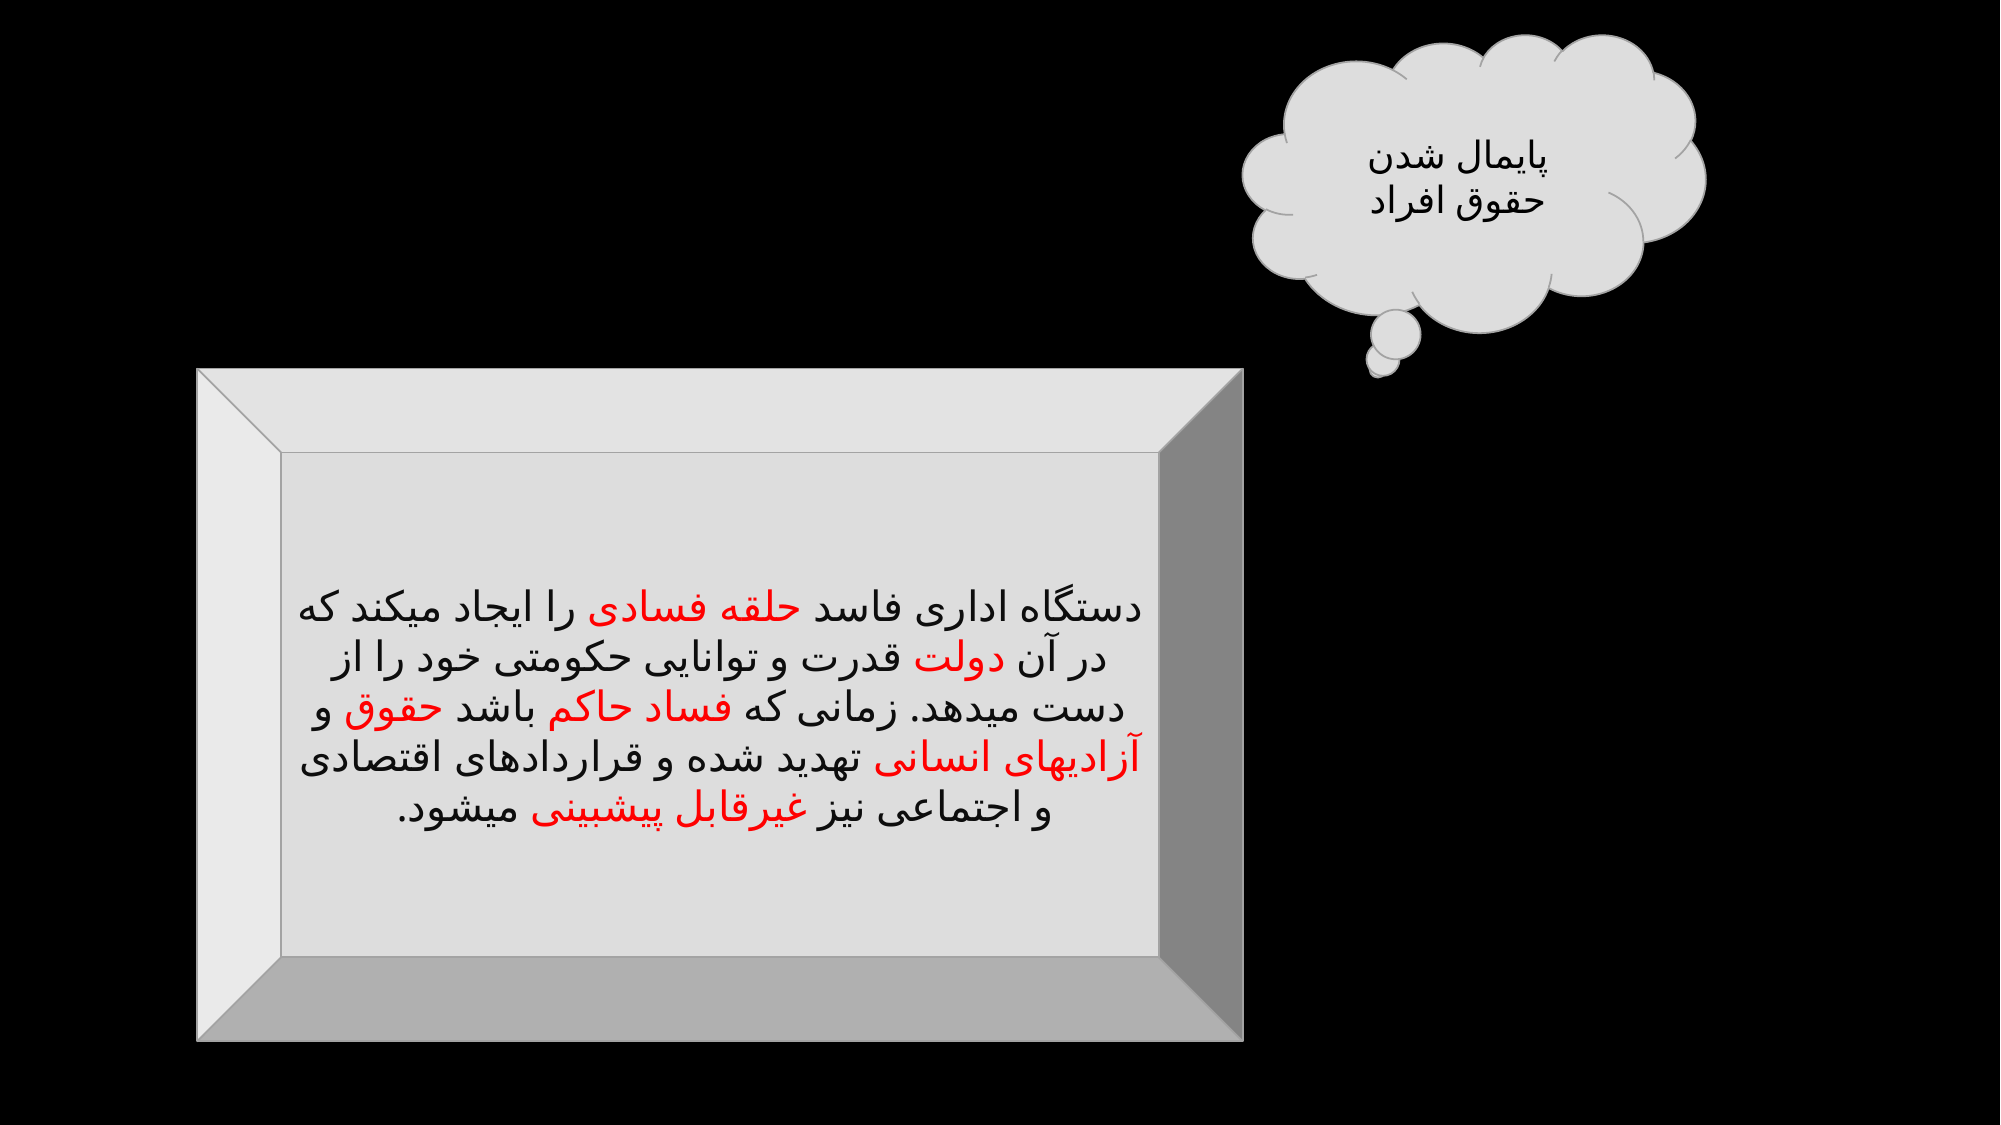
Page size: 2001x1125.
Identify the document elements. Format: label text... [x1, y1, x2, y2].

text_box دستگاه اداری فاسد حلقه فسادی را ایجاد میکند که در آن دولت قدرت و توانایی حکومتی خود را از دست میدهد. زمانی که فساد حاکم باشد حقوق و آزادیهای انسانی تهدید شده و قراردادهای اقتصادی و اجتماعی نیز غیرقابل پیشبینی میشود. [196, 367, 1244, 1043]
text_box پایمال شدن حقوق افراد [1241, 34, 1707, 379]
